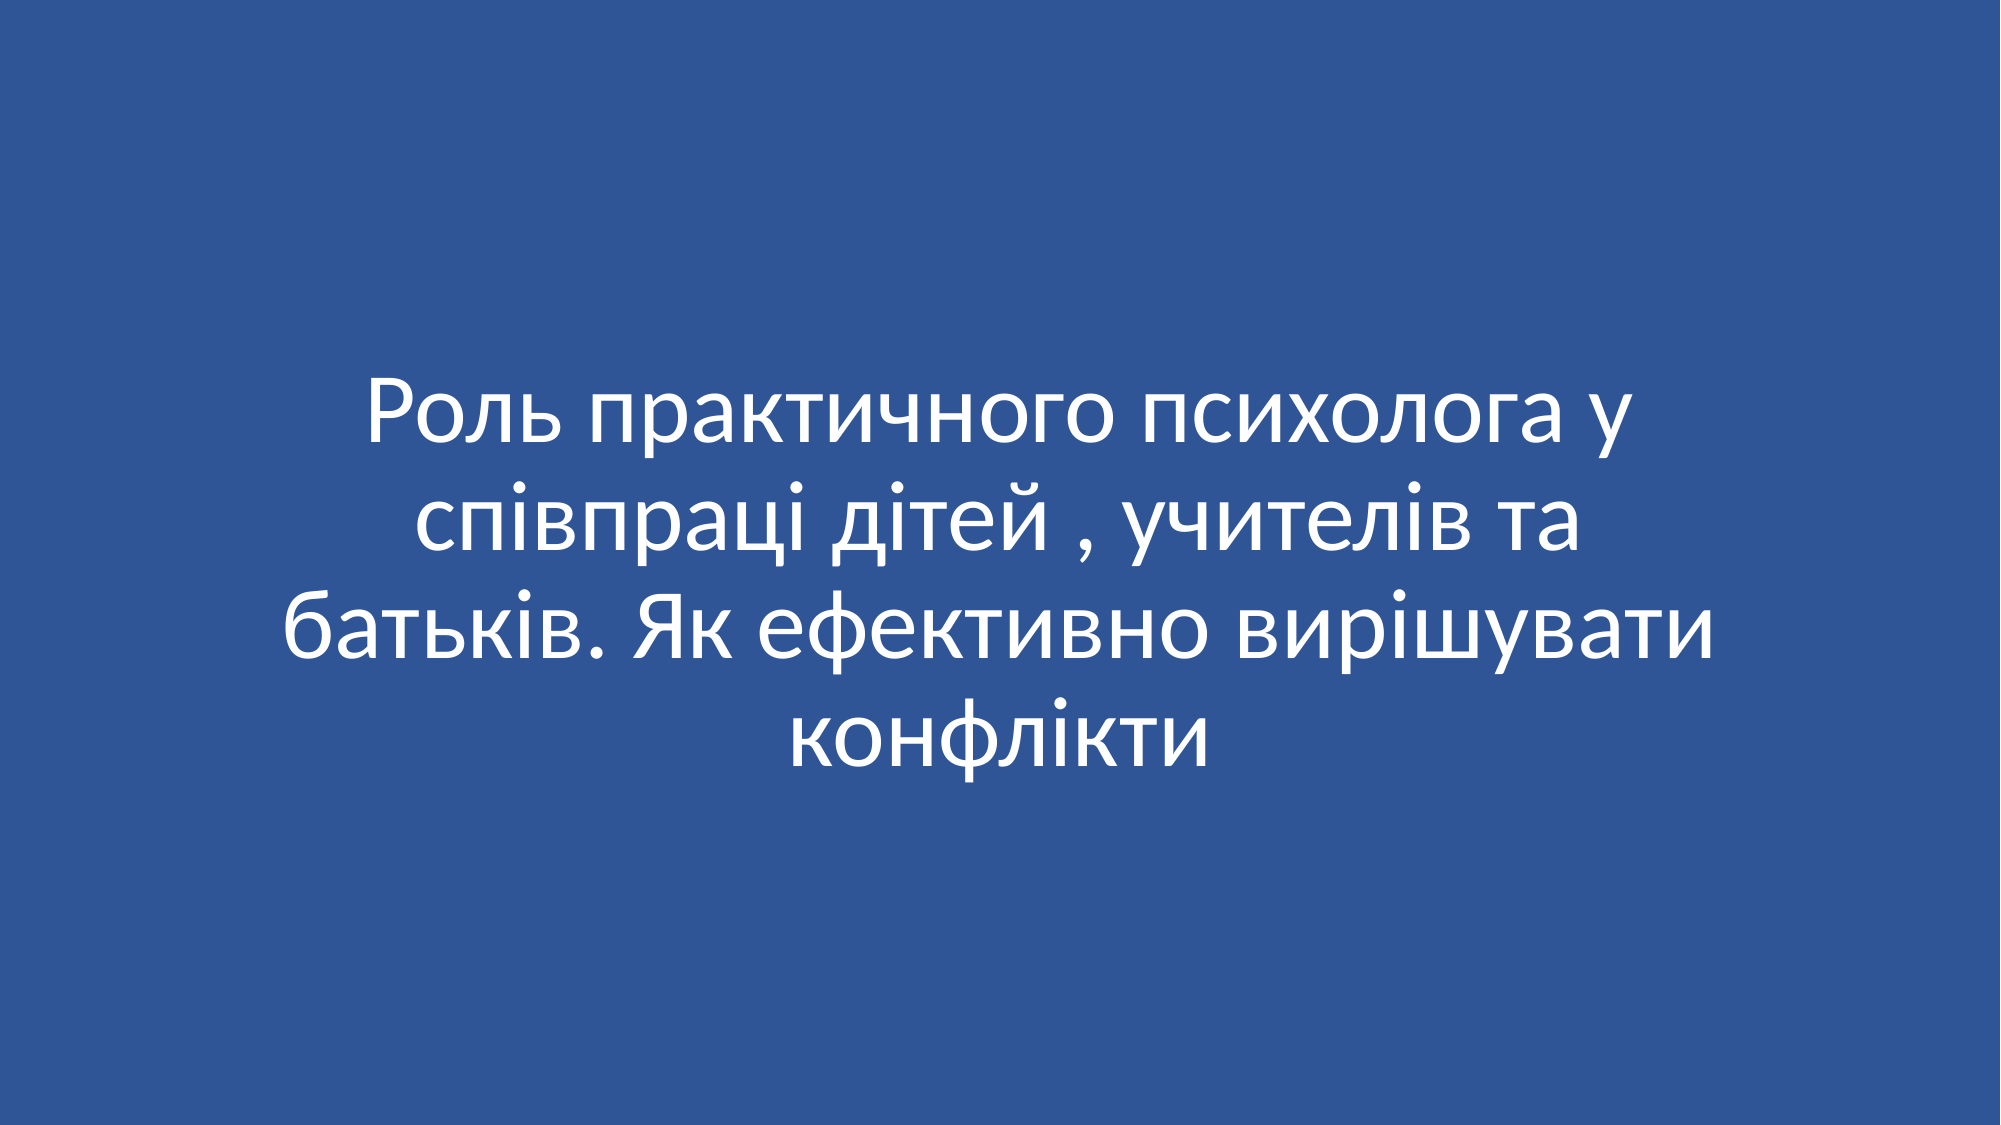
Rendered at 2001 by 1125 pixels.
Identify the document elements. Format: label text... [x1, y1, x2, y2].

subtitle Роль практичного психолога у співпраці дітей , учителів та батьків. Як ефективно вирішувати конфлікти [249, 193, 1750, 941]
